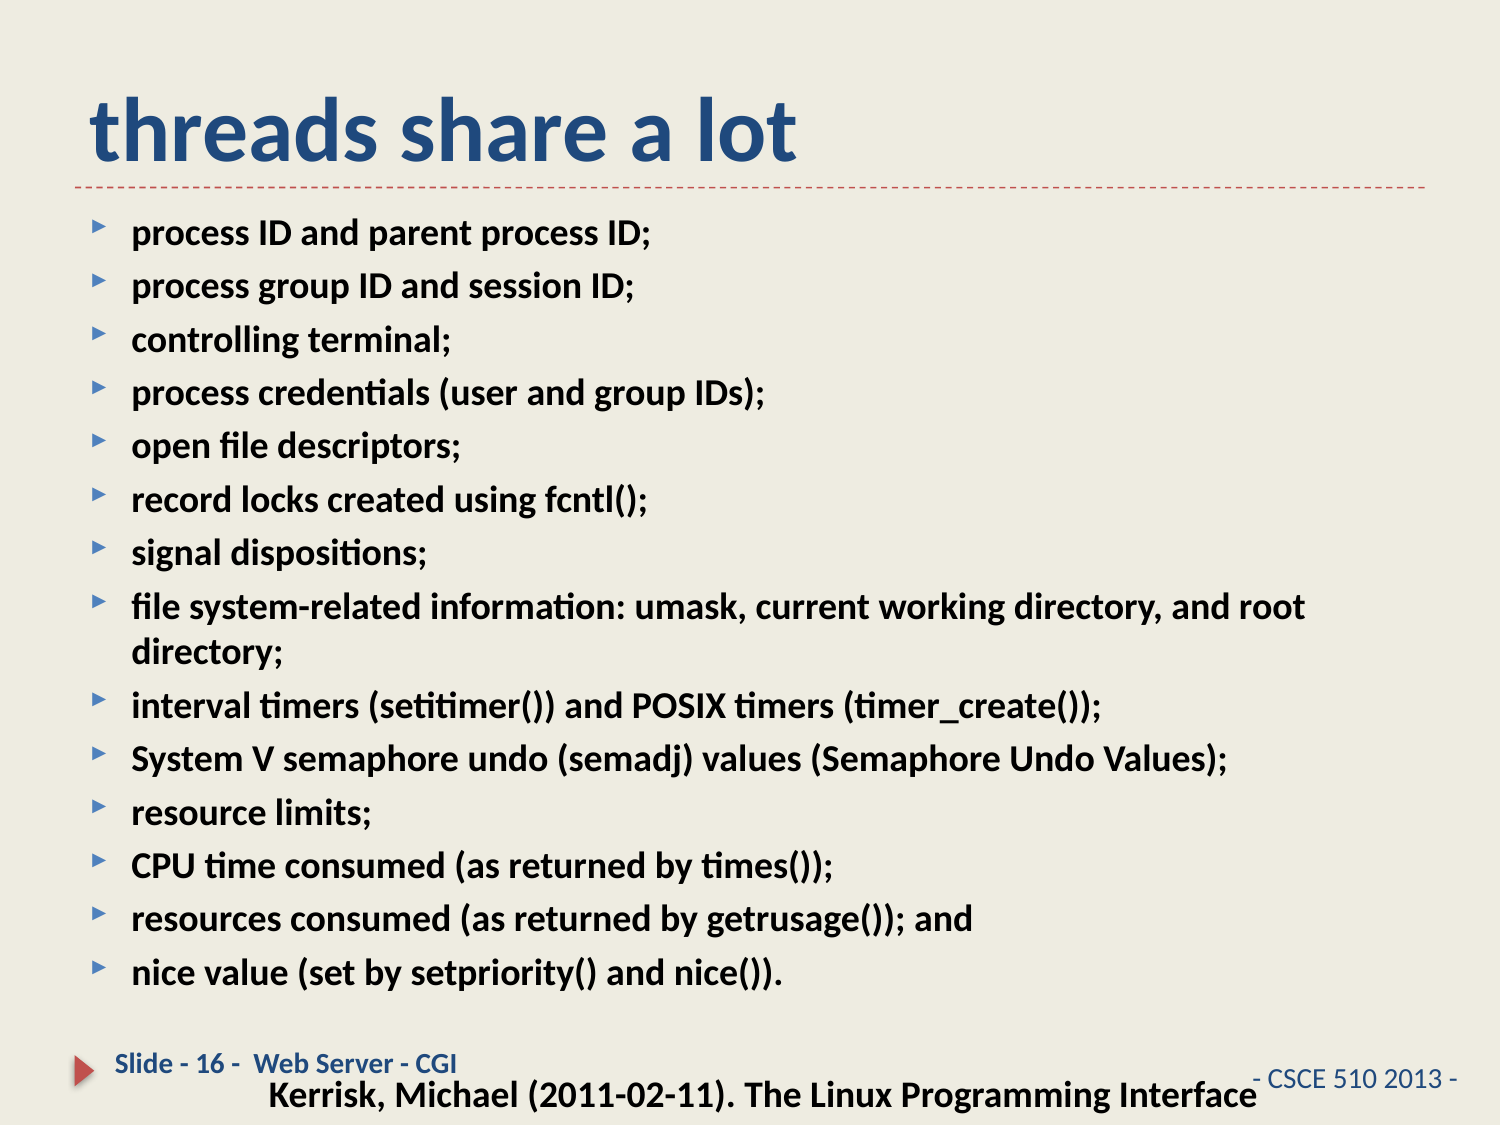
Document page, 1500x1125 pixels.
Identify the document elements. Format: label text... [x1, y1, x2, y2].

slide_number - CSCE 510 2013 - [1237, 1052, 1488, 1113]
title threads share a lot [75, 24, 1425, 188]
slide_number Slide - 16 - Web Server - CGI [99, 1037, 538, 1098]
list process ID and parent process ID; process group ID and session ID; controlling terminal; process credentials (user and group IDs); open file descriptors; record locks created using fcntl(); signal dispositions; file system-related information: umask, current working directory, and root directory; interval timers (setitimer()) and POSIX timers (timer_create()); System V semaphore undo (semadj) values (Semaphore Undo Values); resource limits; CPU time consumed (as returned by times()); resources consumed (as returned by getrusage()); and nice value (set by setpriority() and nice()). [75, 200, 1425, 1010]
text_box Kerrisk, Michael (2011-02-11). The Linux Programming Interface [254, 1062, 1274, 1123]
